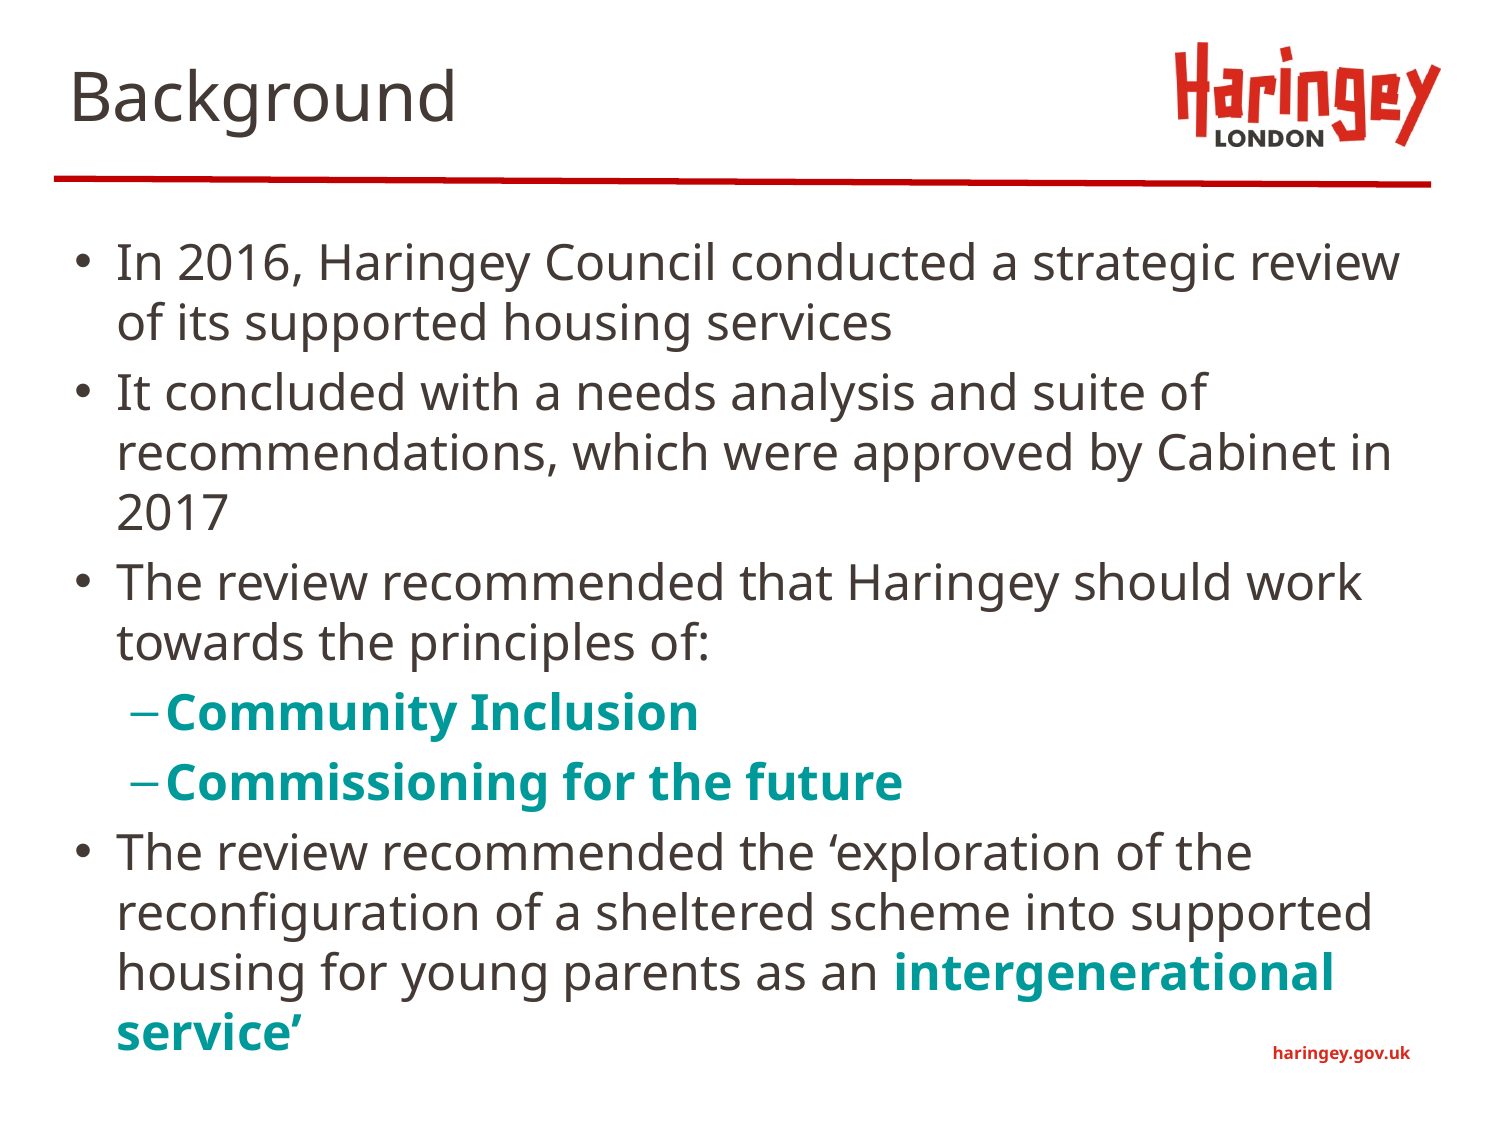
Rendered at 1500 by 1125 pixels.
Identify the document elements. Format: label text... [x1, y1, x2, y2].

footer haringey.gov.uk [950, 1034, 1426, 1095]
title Background [53, 0, 1404, 177]
picture [1404, 42, 1441, 147]
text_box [53, 178, 1432, 185]
list In 2016, Haringey Council conducted a strategic review of its supported housing services It concluded with a needs analysis and suite of recommendations, which were approved by Cabinet in 2017 The review recommended that Haringey should work towards the principles of: Community Inclusion Commissioning for the future The review recommended the ‘exploration of the reconfiguration of a sheltered scheme into supported housing for young parents as an intergenerational service’ [59, 222, 1426, 1059]
